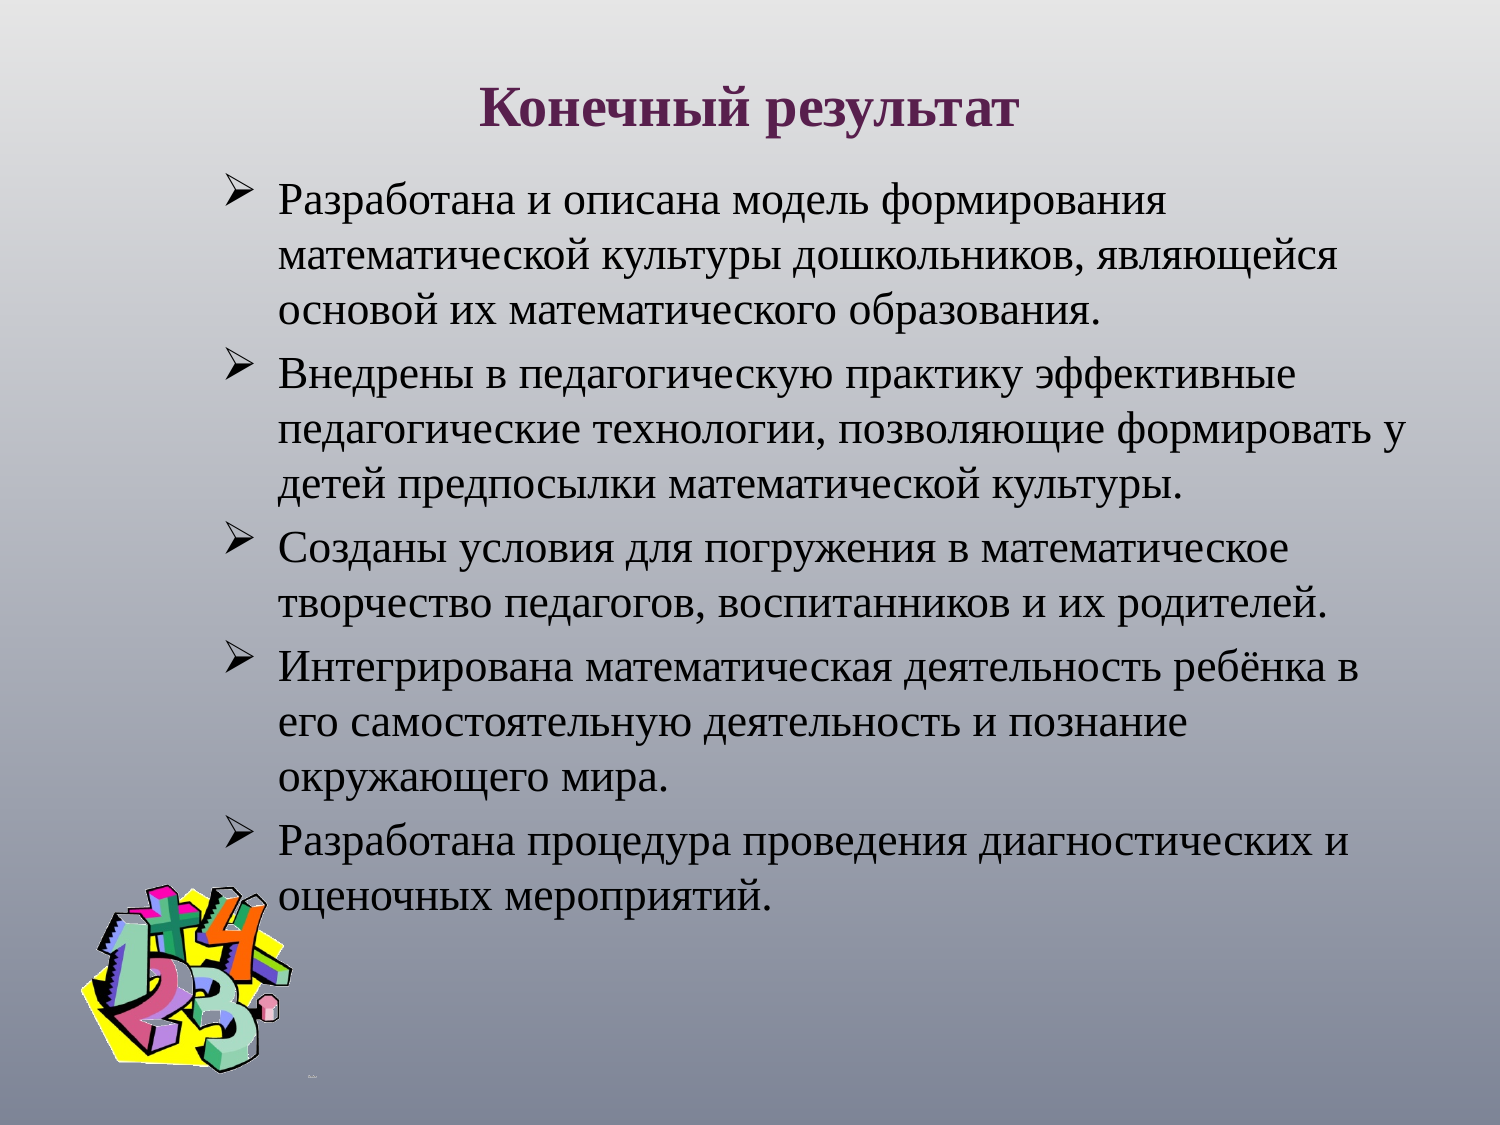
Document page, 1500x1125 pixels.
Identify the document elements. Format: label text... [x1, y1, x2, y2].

picture [58, 878, 206, 1078]
title Конечный результат [74, 44, 1426, 162]
list Разработана и описана модель формирования математической культуры дошкольников, являющейся основой их математического образования. Внедрены в педагогическую практику эффективные педагогические технологии, позволяющие формировать у детей предпосылки математической культуры. Созданы условия для погружения в математическое творчество педагогов, воспитанников и их родителей. Интегрирована математическая деятельность ребёнка в его самостоятельную деятельность и познание окружающего мира. Разработана процедура проведения диагностических и оценочных мероприятий. [206, 160, 1448, 1107]
